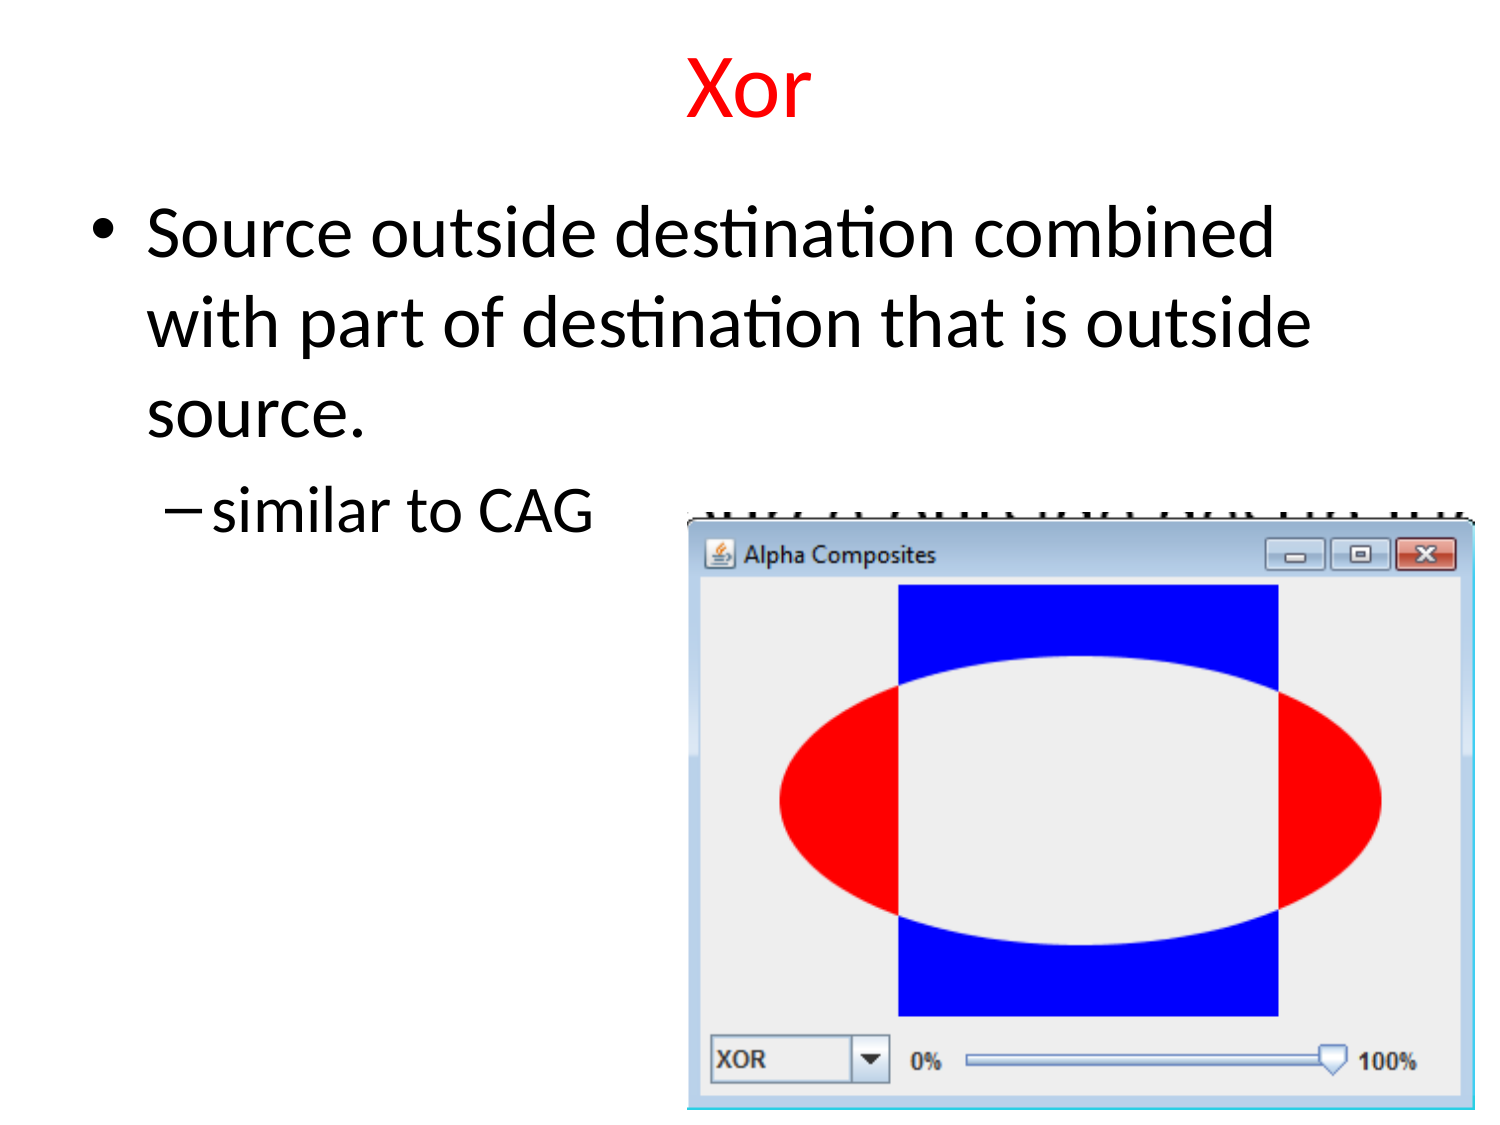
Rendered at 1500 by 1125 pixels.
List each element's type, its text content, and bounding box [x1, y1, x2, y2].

title Xor [75, 0, 1425, 174]
picture [687, 512, 1476, 1111]
list Source outside destination combined with part of destination that is outside source. similar to CAG [75, 174, 1425, 1038]
